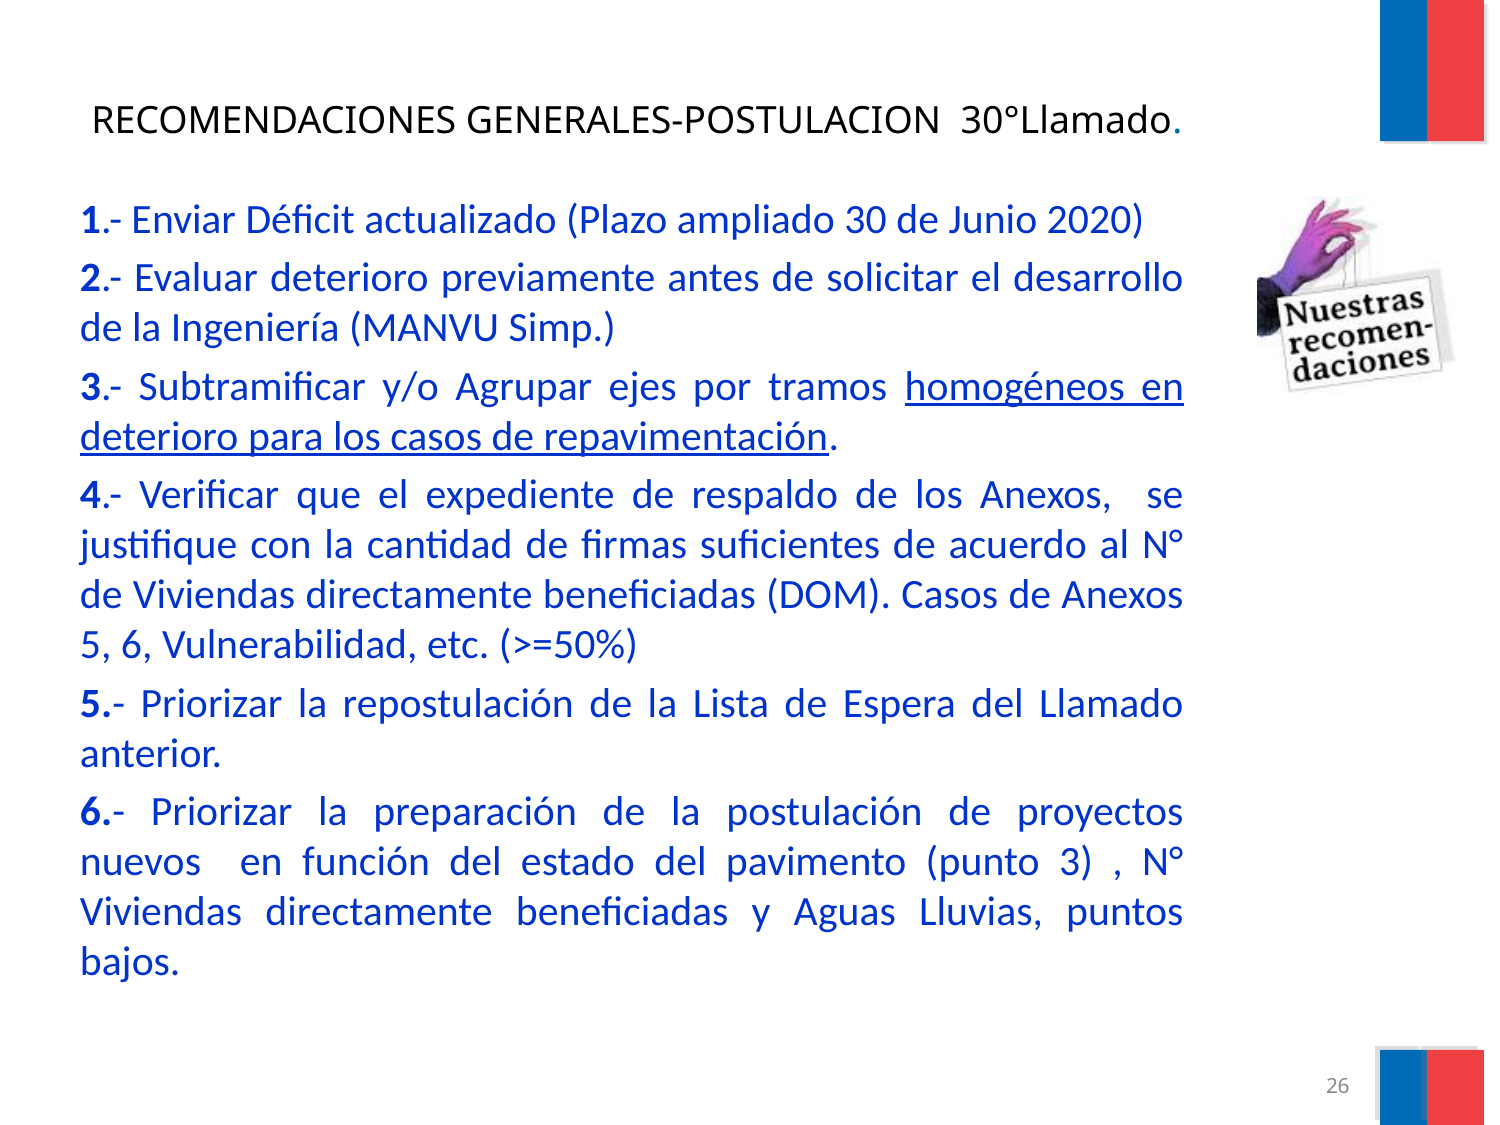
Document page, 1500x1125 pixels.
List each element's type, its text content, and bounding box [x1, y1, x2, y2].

subtitle 1.- Enviar Déficit actualizado (Plazo ampliado 30 de Junio 2020) 2.- Evaluar deterioro previamente antes de solicitar el desarrollo de la Ingeniería (MANVU Simp.) 3.- Subtramificar y/o Agrupar ejes por tramos homogéneos en deterioro para los casos de repavimentación. 4.- Verificar que el expediente de respaldo de los Anexos, se justifique con la cantidad de firmas suficientes de acuerdo al N° de Viviendas directamente beneficiadas (DOM). Casos de Anexos 5, 6, Vulnerabilidad, etc. (>=50%) 5.- Priorizar la repostulación de la Lista de Espera del Llamado anterior. 6.- Priorizar la preparación de la postulación de proyectos nuevos en función del estado del pavimento (punto 3) , N° Viviendas directamente beneficiadas y Aguas Lluvias, puntos bajos. [64, 184, 1199, 986]
title RECOMENDACIONES GENERALES-POSTULACION 30°Llamado. [76, 88, 1352, 330]
slide_number 26 [1014, 1070, 1365, 1103]
picture [1257, 195, 1455, 394]
